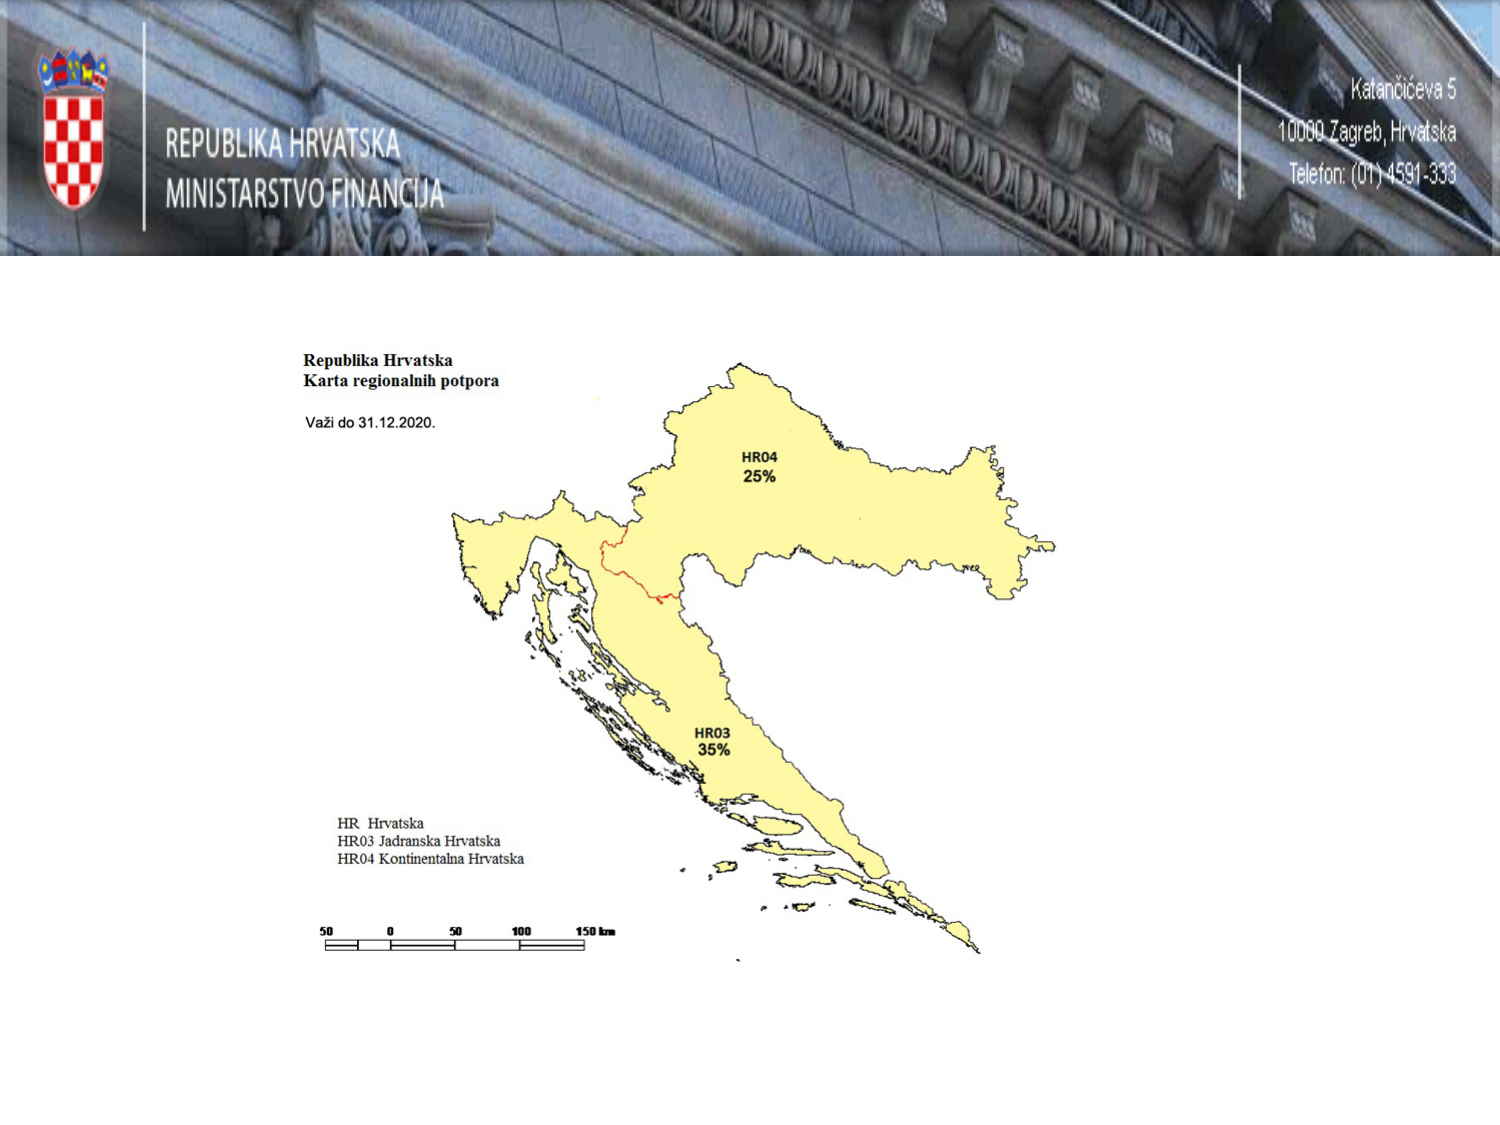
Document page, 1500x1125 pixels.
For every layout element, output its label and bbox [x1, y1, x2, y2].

picture [0, 0, 1500, 256]
subtitle [64, 265, 1365, 1071]
picture [277, 328, 1223, 997]
